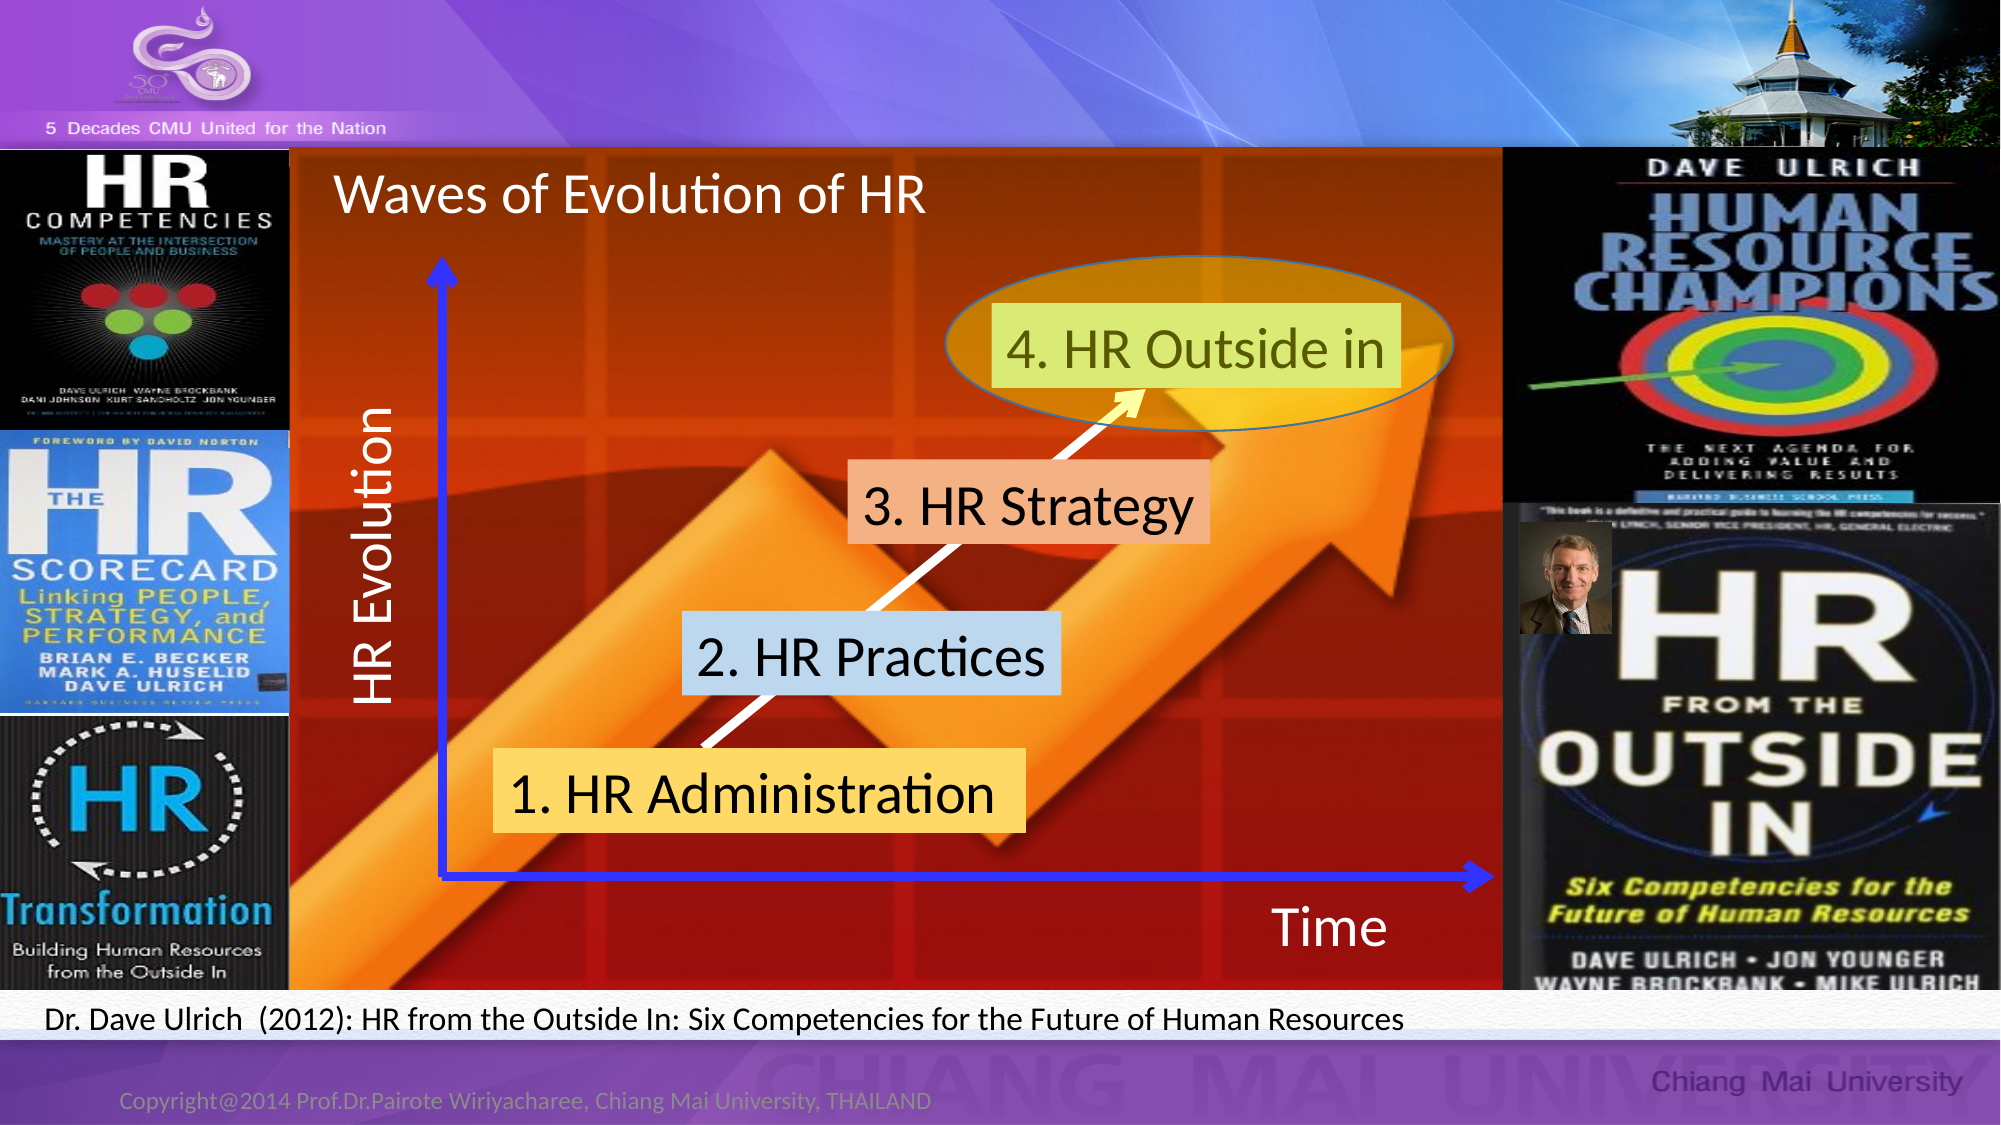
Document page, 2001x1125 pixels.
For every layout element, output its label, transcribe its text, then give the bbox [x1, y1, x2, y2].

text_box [703, 389, 1146, 749]
picture [0, 0, 2001, 1125]
text_box Dr. Dave Ulrich (2012): HR from the Outside In: Six Competencies for the Future of Human Resources [29, 990, 1715, 1045]
footer Copyright@2014 Prof.Dr.Pairote Wiriyacharee, Chiang Mai University, THAILAND [0, 1073, 1092, 1125]
